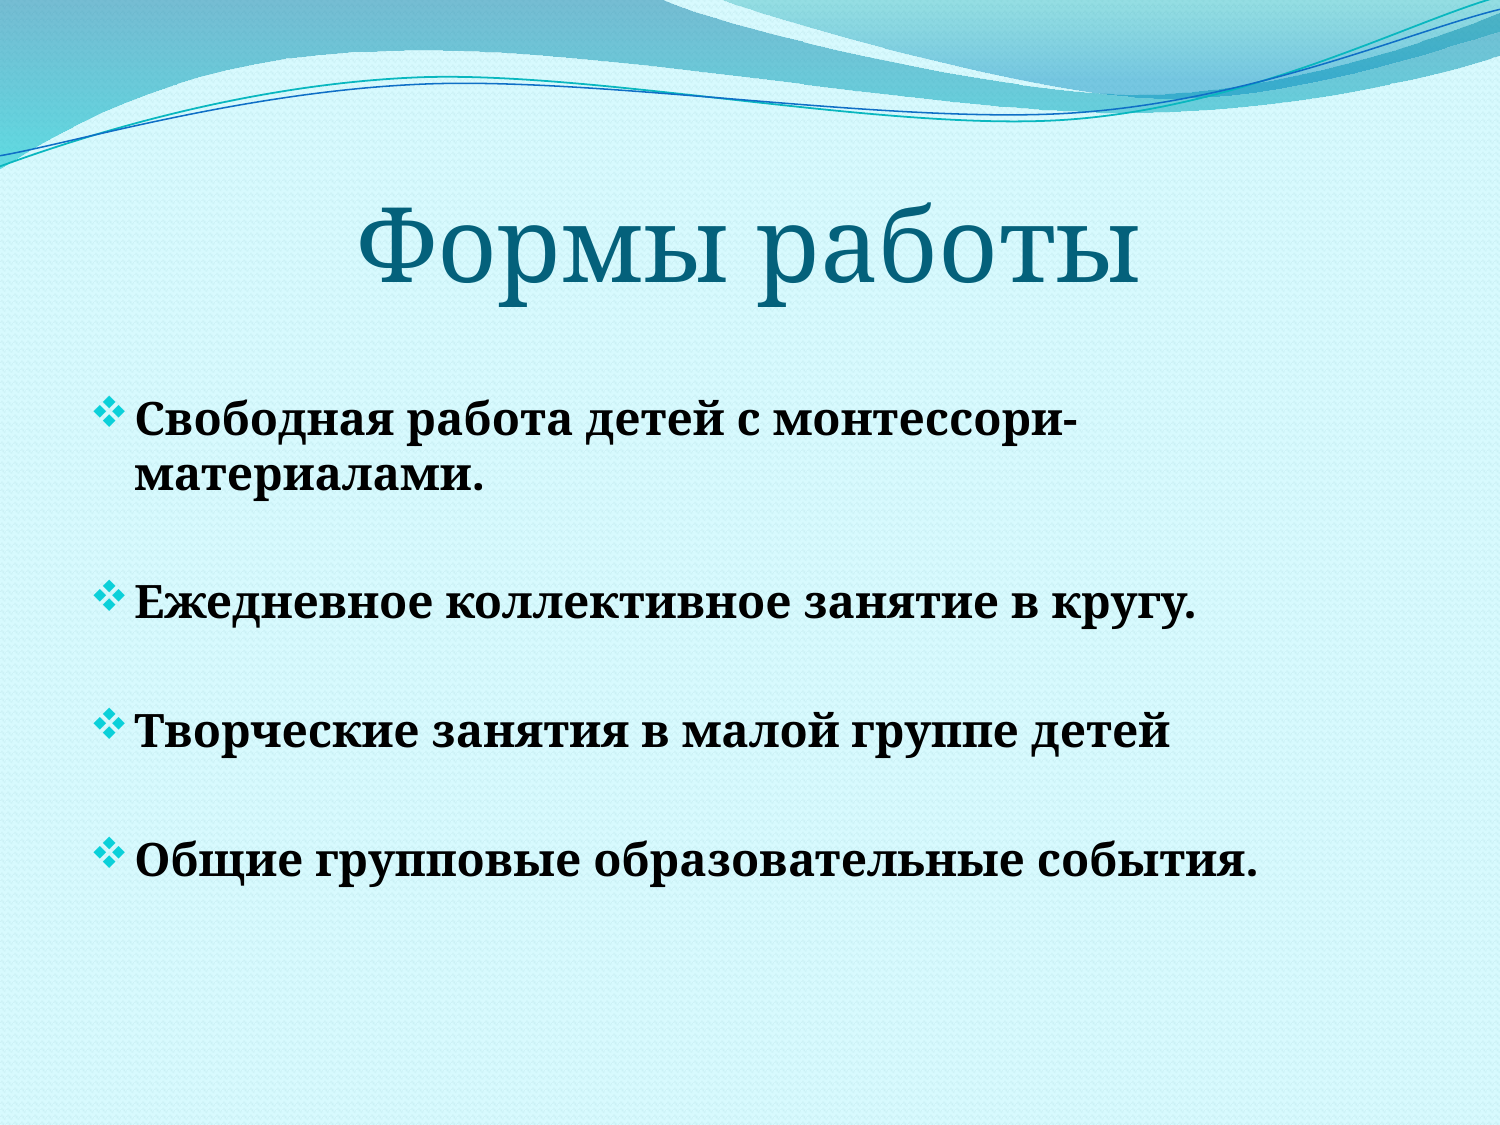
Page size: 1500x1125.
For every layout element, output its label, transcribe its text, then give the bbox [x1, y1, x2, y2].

list Свободная работа детей с монтессори-материалами. Ежедневное коллективное занятие в кругу. Творческие занятия в малой группе детей Общие групповые образовательные события. [75, 317, 1425, 1038]
title Формы работы [75, 115, 1425, 303]
